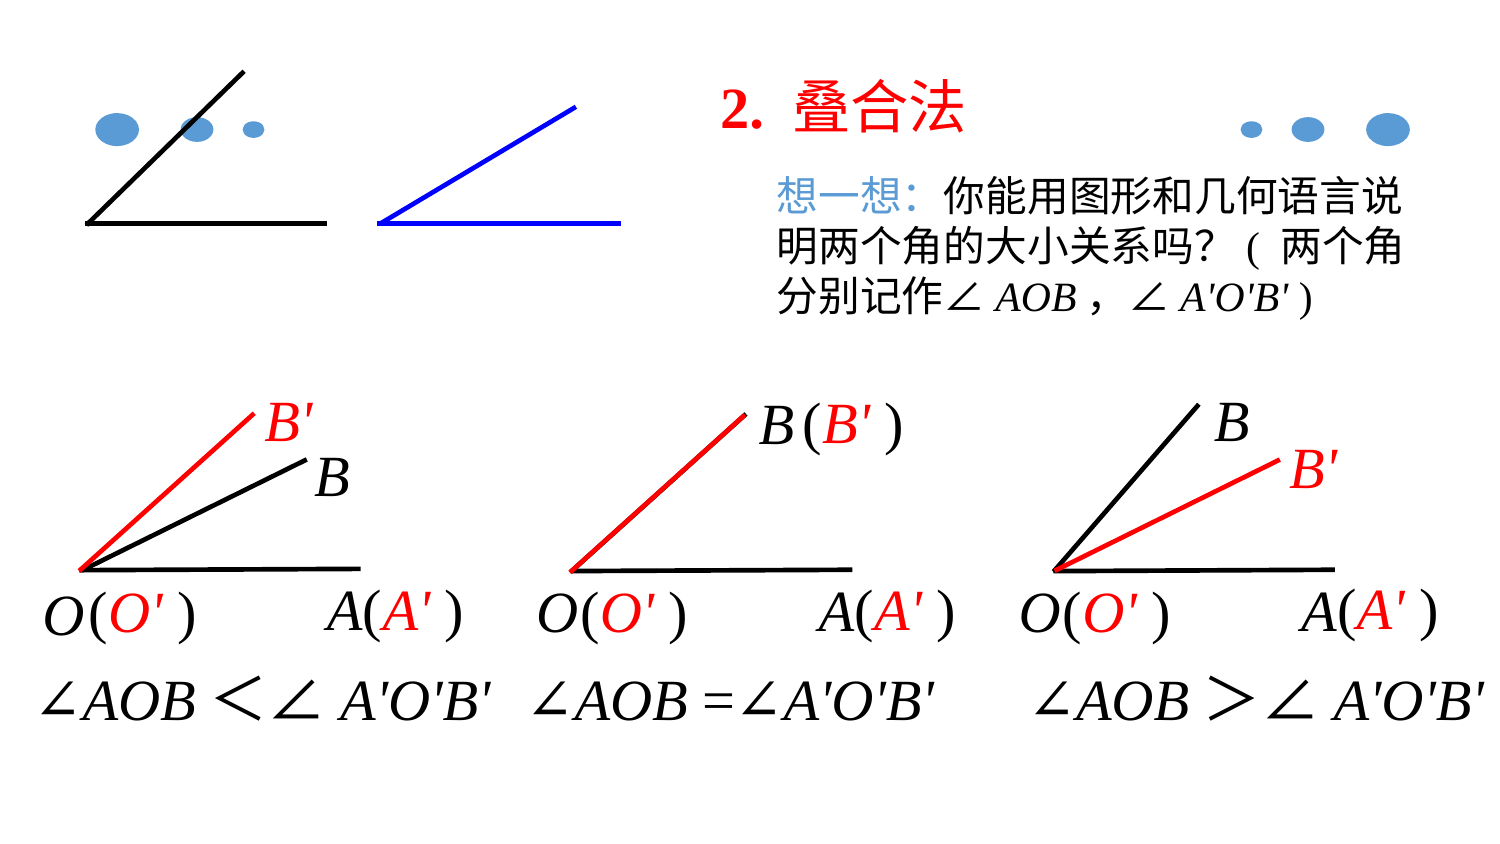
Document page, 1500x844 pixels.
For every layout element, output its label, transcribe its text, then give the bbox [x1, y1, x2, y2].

text_box 2. 叠合法 [705, 27, 983, 148]
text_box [27, 430, 371, 656]
text_box 想一想：你能用图形和几何语言说明两个角的大小关系吗？( 两个角分别记作∠AOB，∠A'O'B' ) [761, 161, 1441, 327]
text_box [85, 71, 327, 225]
text_box ∠AOB＜∠A'O'B' [19, 655, 510, 740]
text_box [1003, 375, 1345, 422]
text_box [73, 375, 610, 653]
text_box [521, 378, 863, 654]
text_box ∠AOB =∠A'O'B' [510, 654, 1040, 740]
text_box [1102, 422, 1500, 653]
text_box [565, 378, 1102, 653]
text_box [376, 106, 622, 224]
text_box ∠AOB＞∠A'O'B' [1012, 655, 1500, 740]
